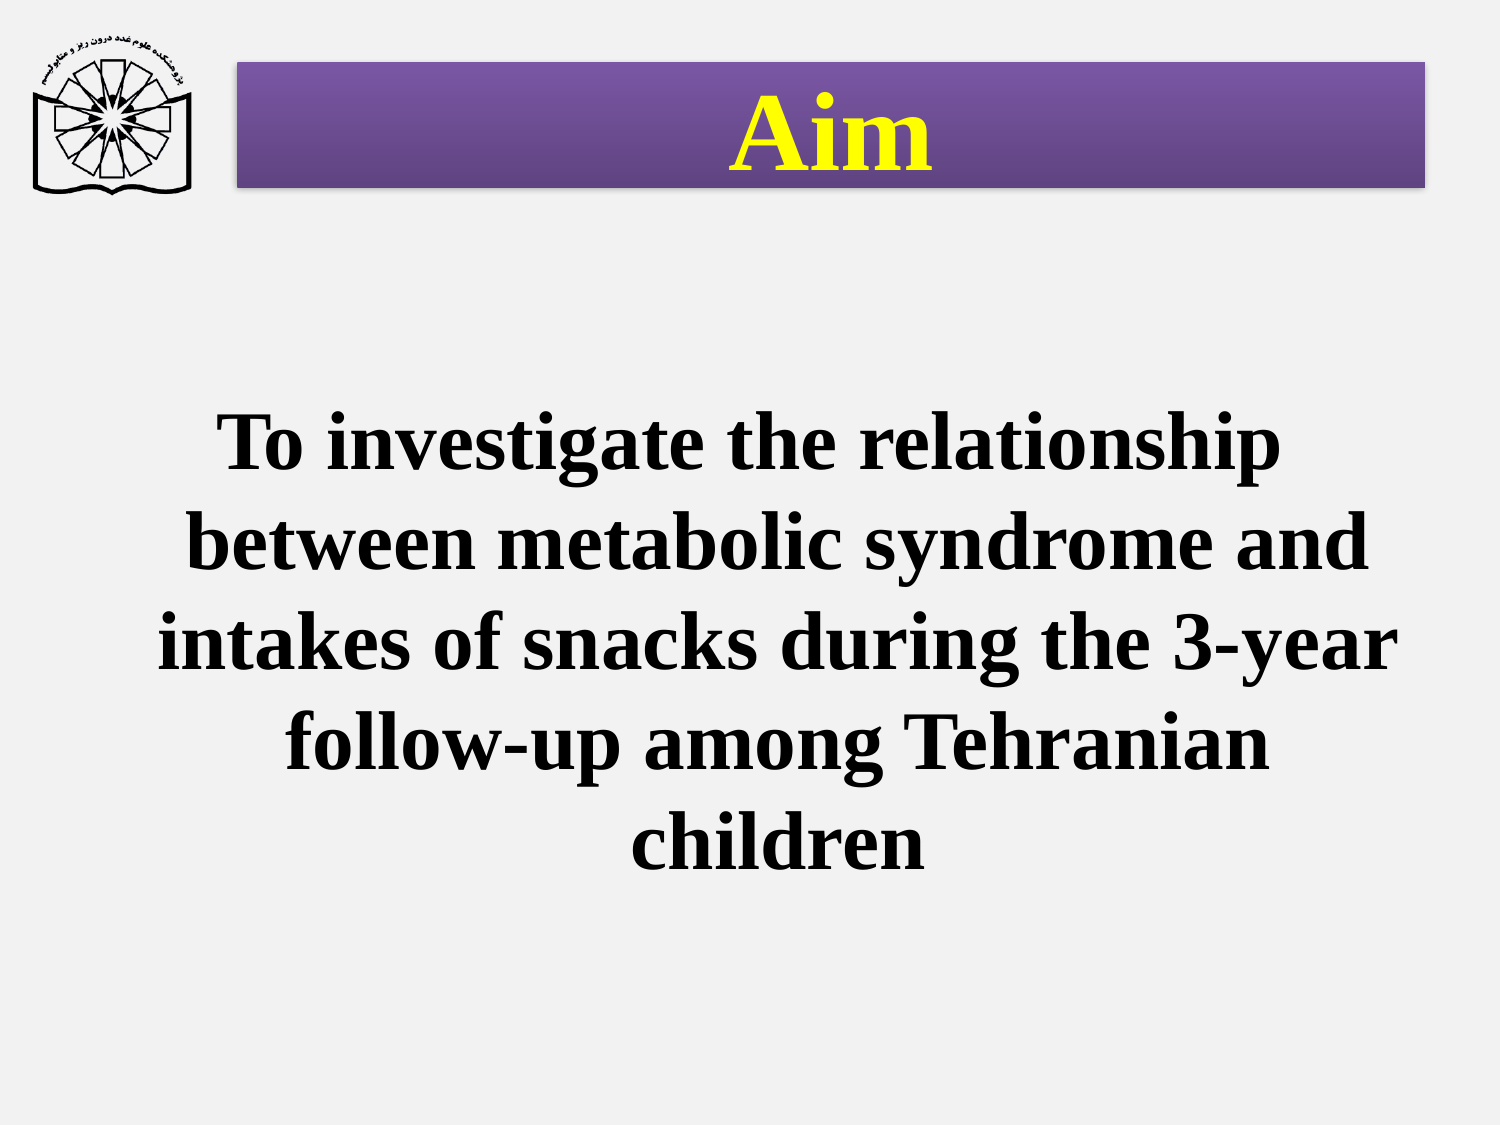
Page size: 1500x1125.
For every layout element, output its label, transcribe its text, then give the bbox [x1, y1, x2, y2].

picture [24, 31, 201, 201]
list To investigate the relationship between metabolic syndrome and intakes of snacks during the 3-year follow-up among Tehranian children [75, 262, 1425, 1005]
text_box Aim [237, 62, 1425, 188]
